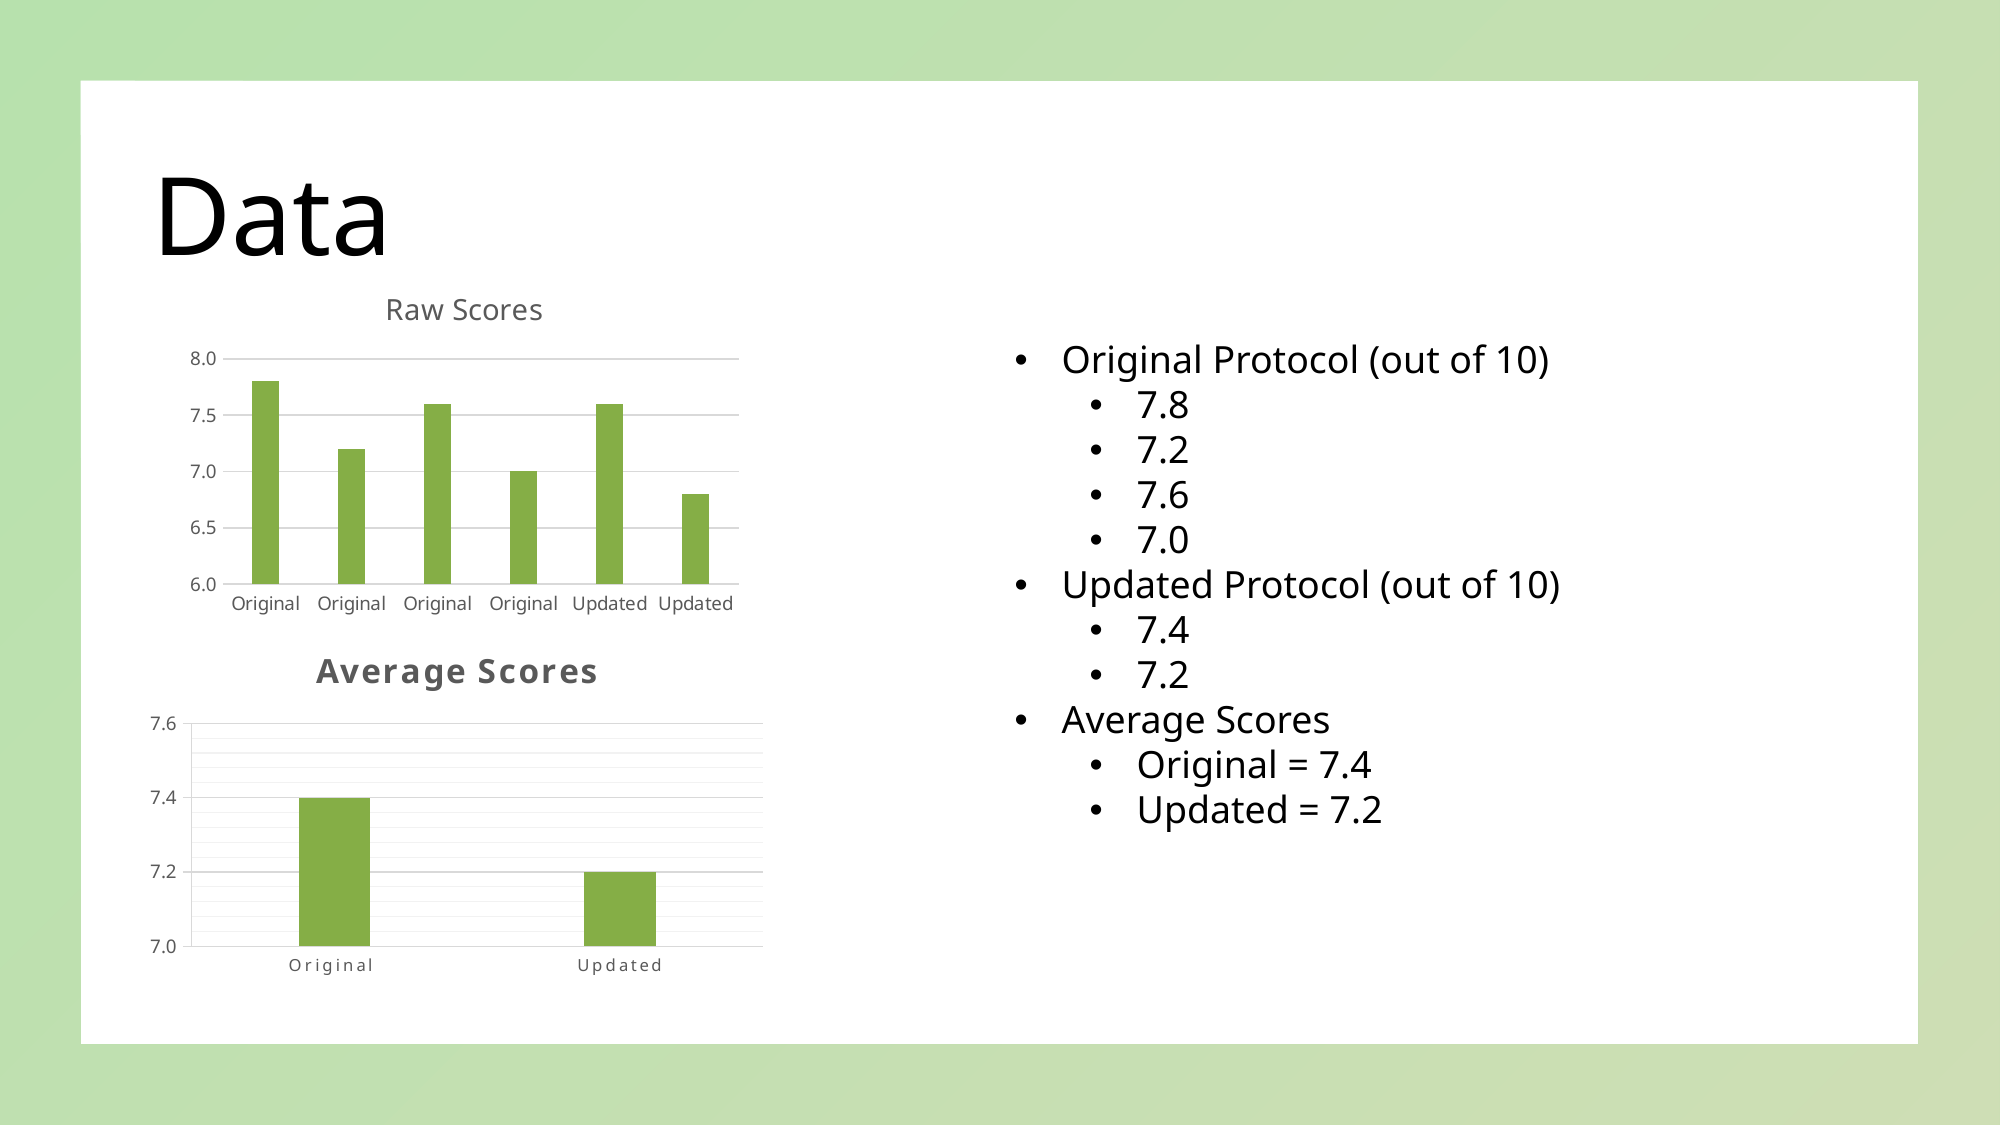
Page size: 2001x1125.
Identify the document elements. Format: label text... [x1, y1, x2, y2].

chart [137, 264, 776, 983]
text_box Original Protocol (out of 10) 7.8 7.2 7.6 7.0 Updated Protocol (out of 10) 7.4 7.2 Average Scores Original = 7.4 Updated = 7.2 [999, 329, 1837, 884]
title Data [137, 111, 1863, 330]
